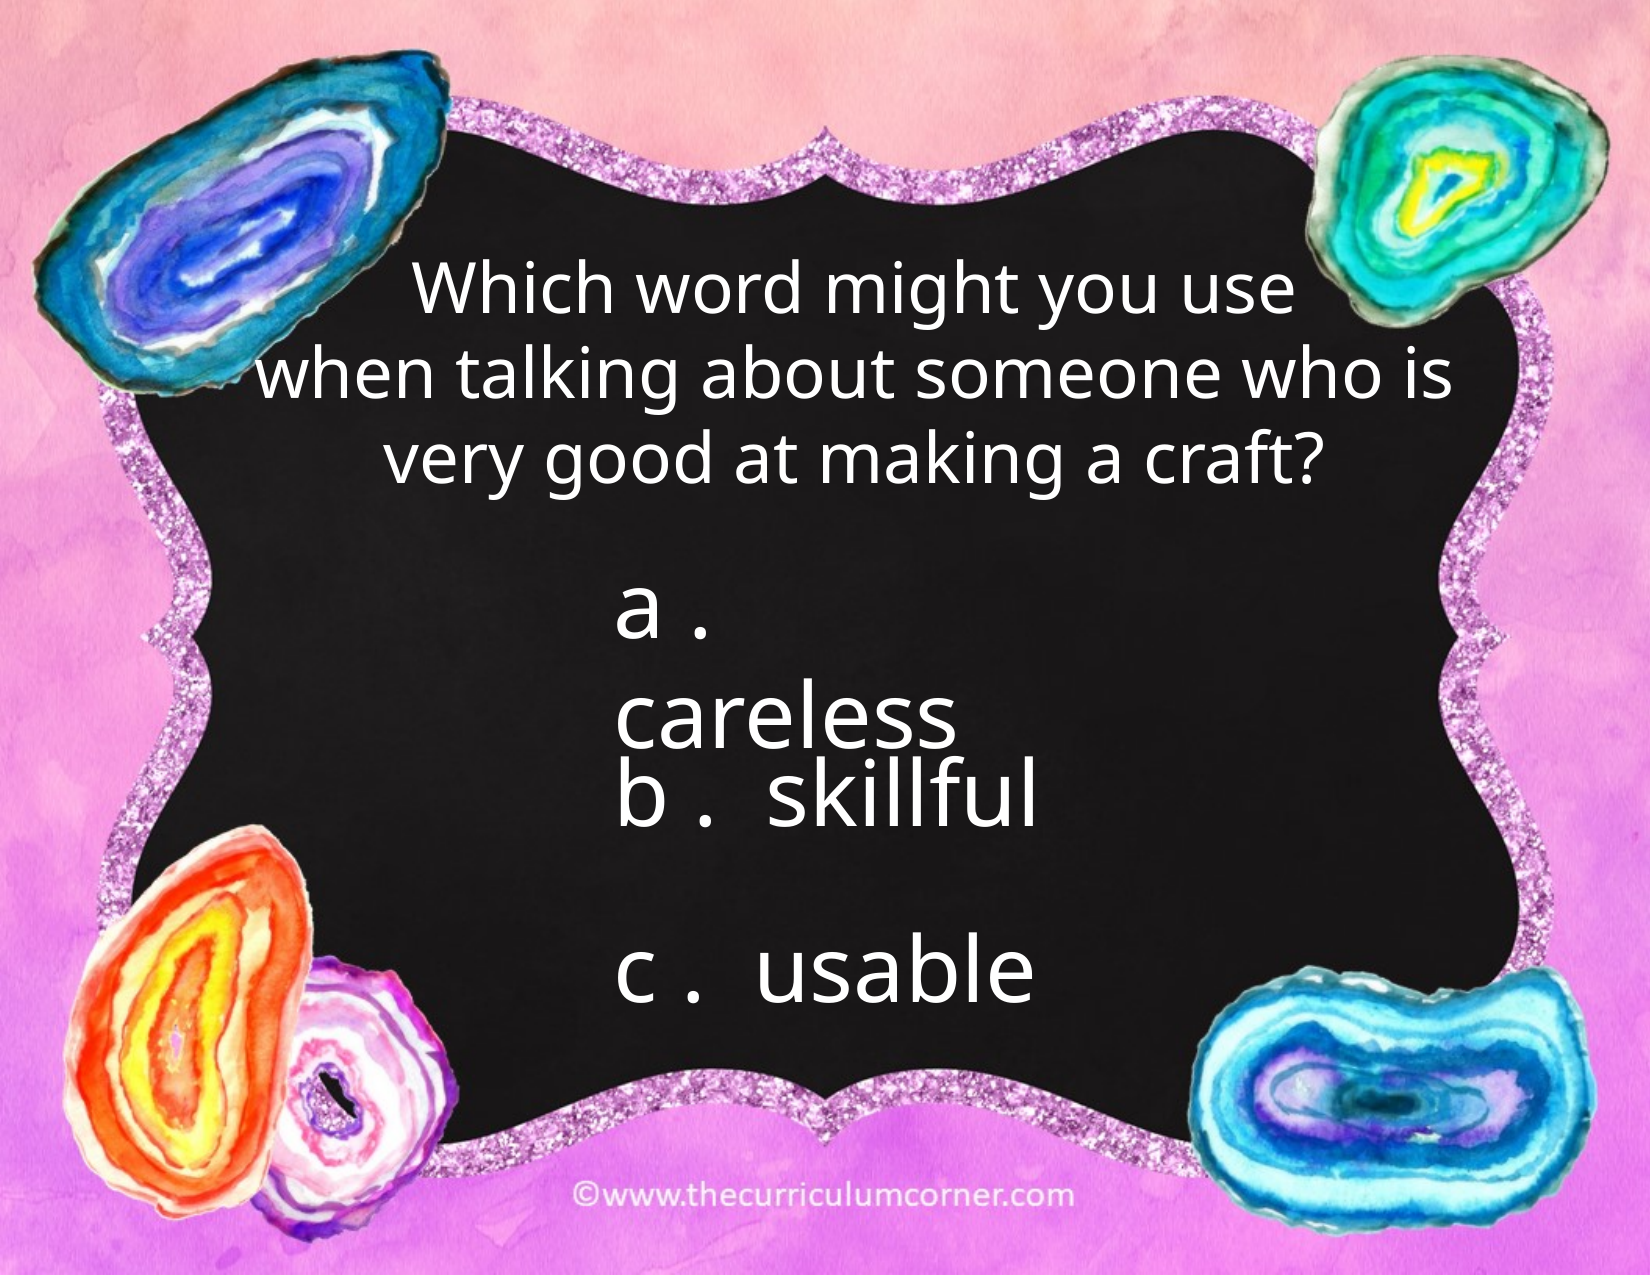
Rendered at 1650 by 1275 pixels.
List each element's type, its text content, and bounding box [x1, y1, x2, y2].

text_box c . usable [598, 903, 1111, 1028]
text_box Which word might you use when talking about someone who is very good at making a craft? [225, 235, 1484, 505]
text_box b . skillful [598, 727, 1227, 853]
picture [0, 0, 1650, 1275]
text_box a . careless [598, 539, 1111, 727]
